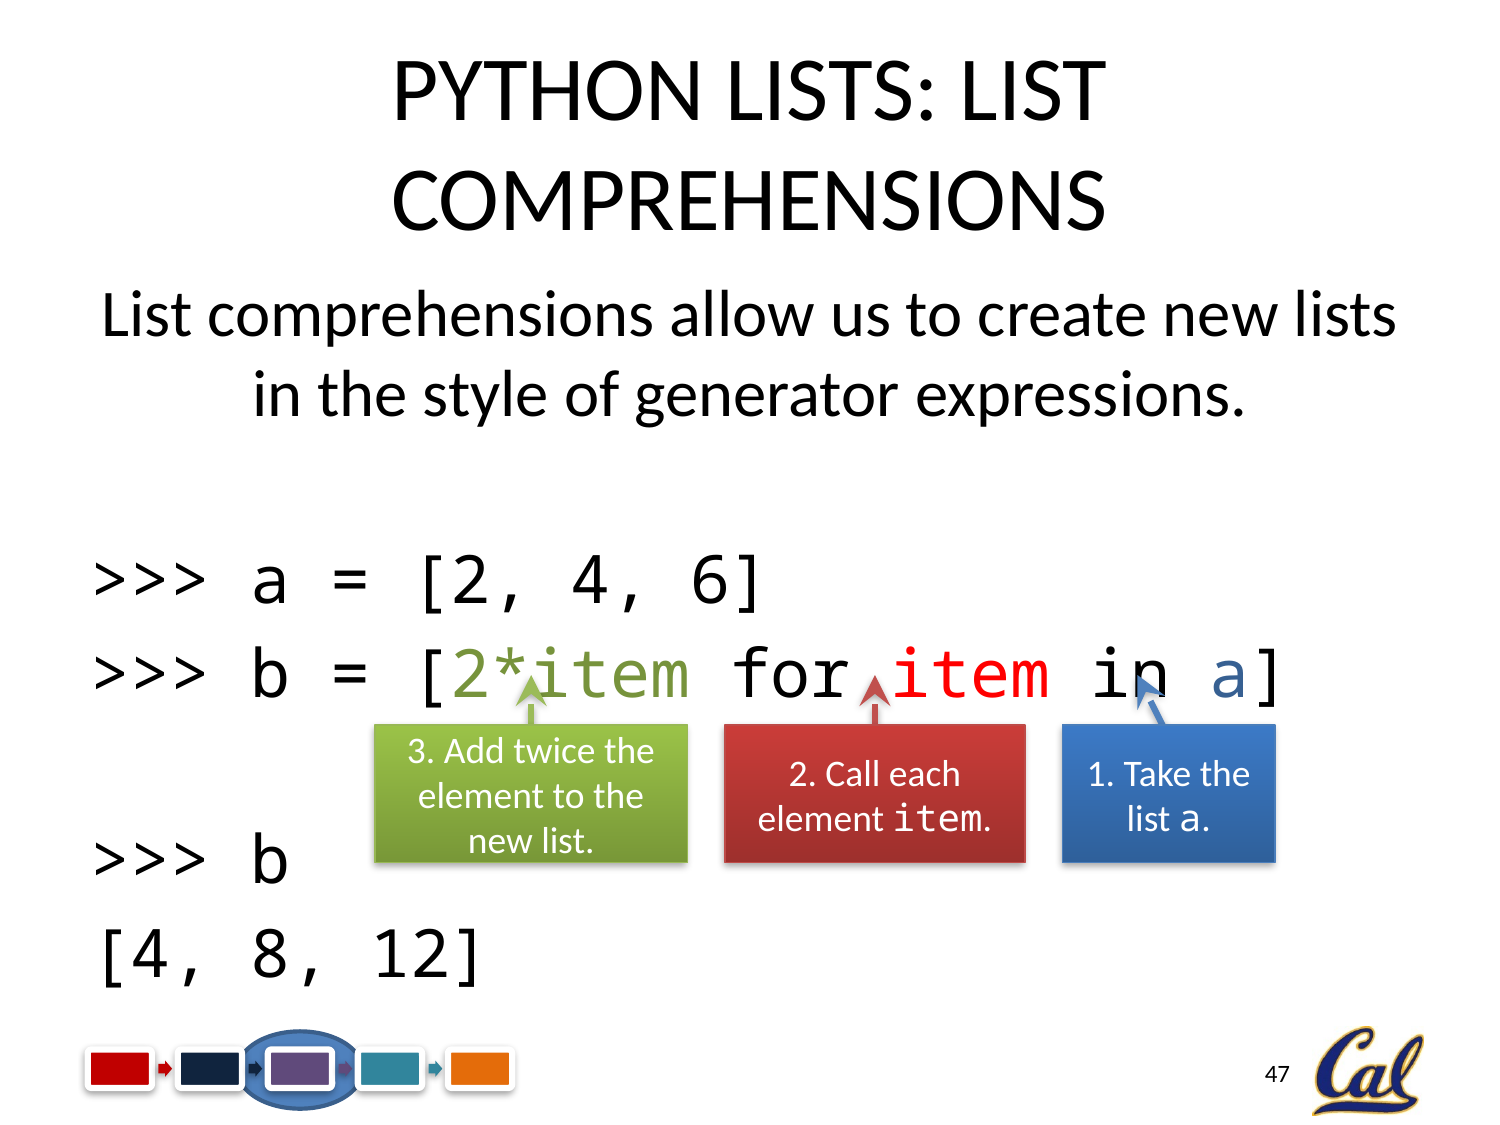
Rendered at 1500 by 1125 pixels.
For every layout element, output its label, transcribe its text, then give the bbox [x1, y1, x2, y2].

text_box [724, 674, 1026, 863]
list List comprehensions allow us to create new lists in the style of generator expressions. >>> a = [2, 4, 6] >>> b = [2*item for item in a] >>> b [4, 8, 12] [75, 262, 1425, 1005]
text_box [1062, 674, 1276, 863]
title Python Lists: List Comprehensions [75, 45, 1425, 233]
picture [1312, 1026, 1424, 1116]
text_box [374, 674, 688, 863]
